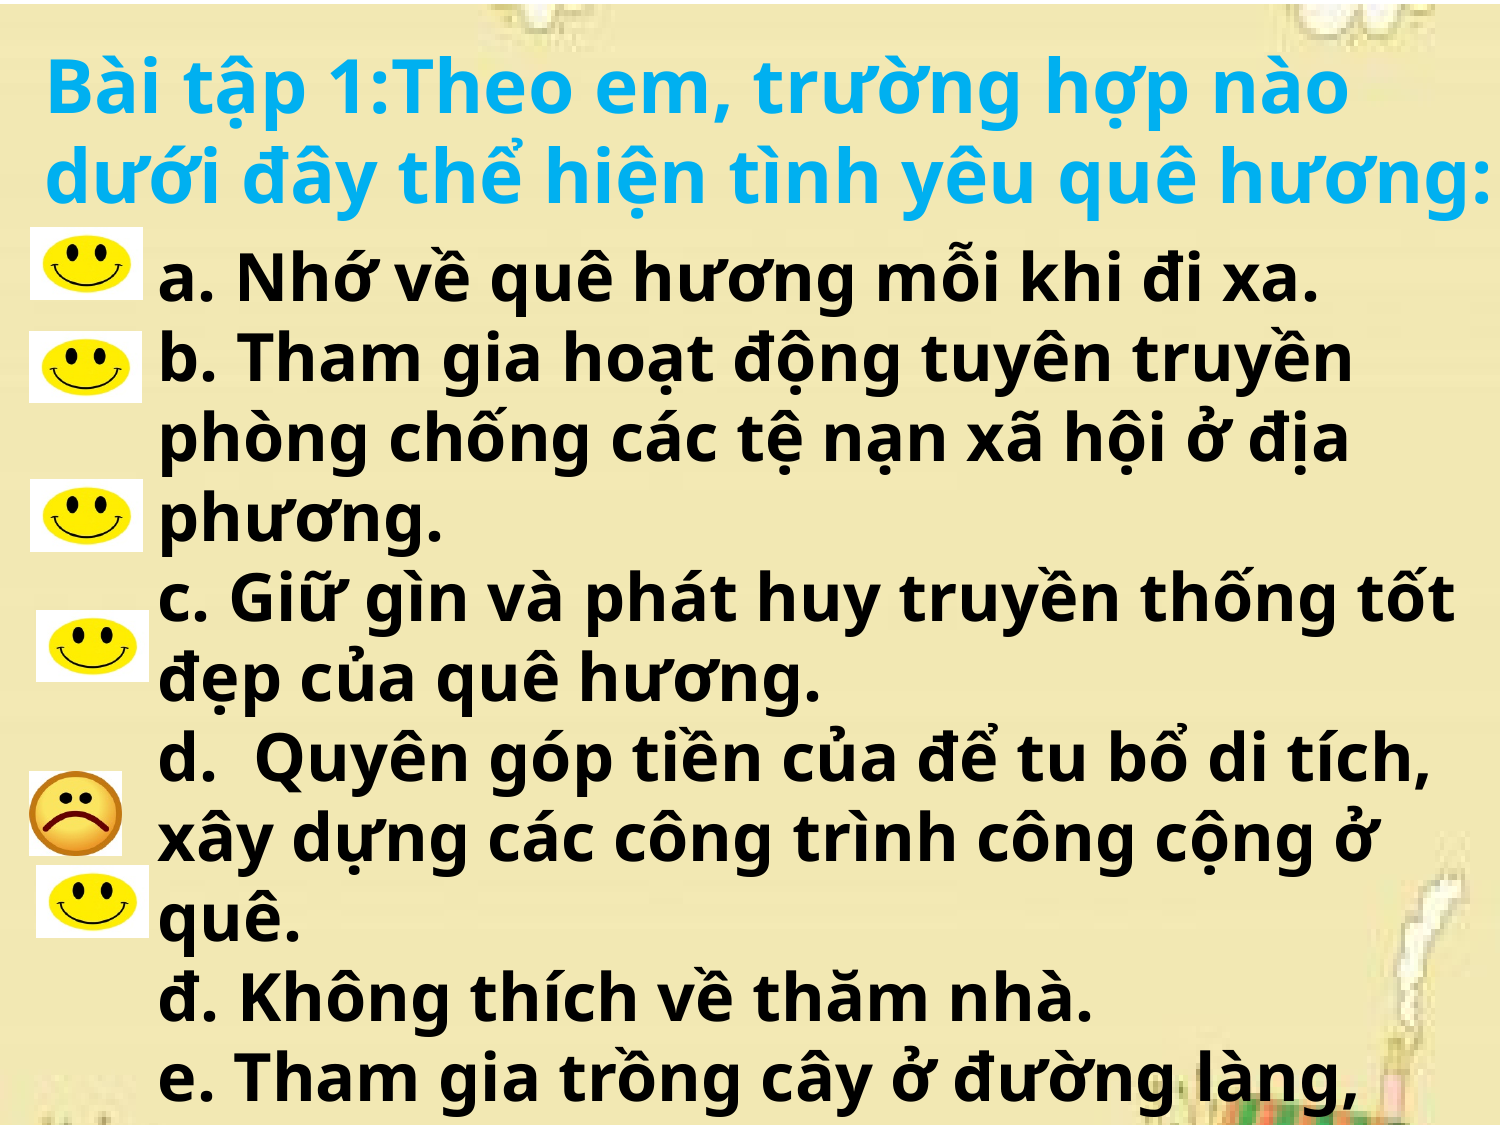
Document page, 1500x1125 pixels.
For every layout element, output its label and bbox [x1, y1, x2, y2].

list [0, 4, 1500, 1125]
picture [30, 227, 144, 300]
picture [30, 479, 144, 552]
picture [29, 771, 122, 856]
picture [36, 610, 150, 683]
picture [29, 331, 142, 403]
picture [36, 865, 150, 938]
